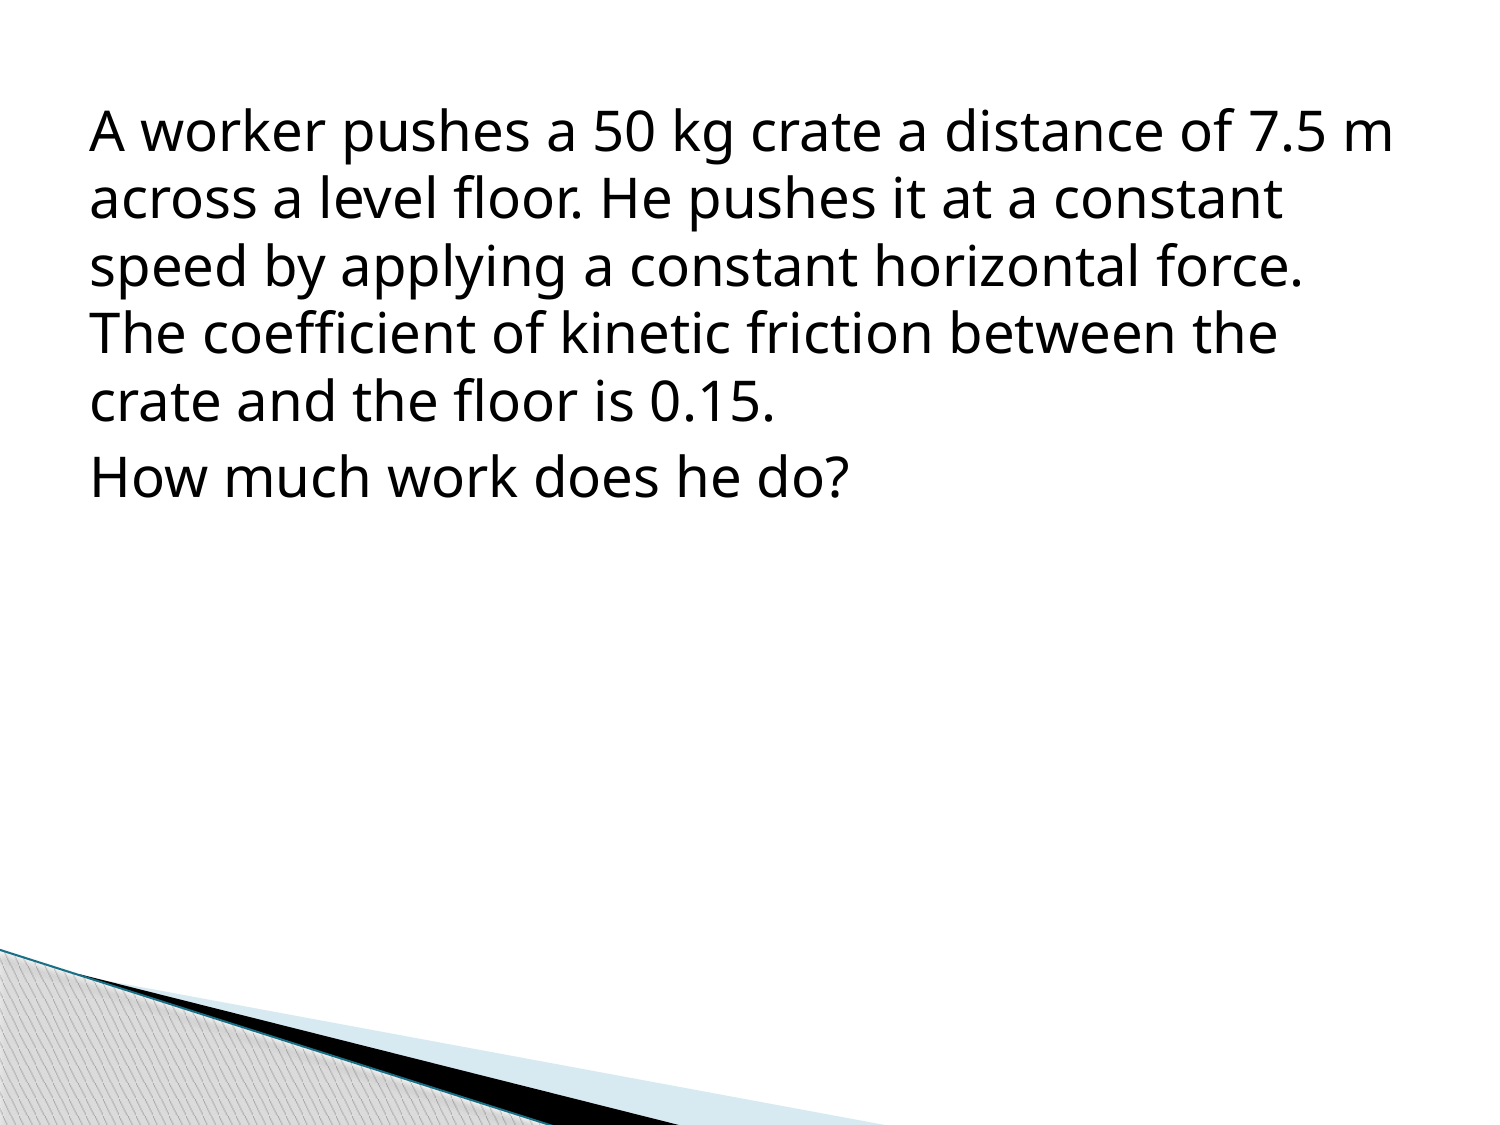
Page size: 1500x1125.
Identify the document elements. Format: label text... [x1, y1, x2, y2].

list A worker pushes a 50 kg crate a distance of 7.5 m across a level floor. He pushes it at a constant speed by applying a constant horizontal force. The coefficient of kinetic friction between the crate and the floor is 0.15. How much work does he do? [75, 87, 1425, 1005]
